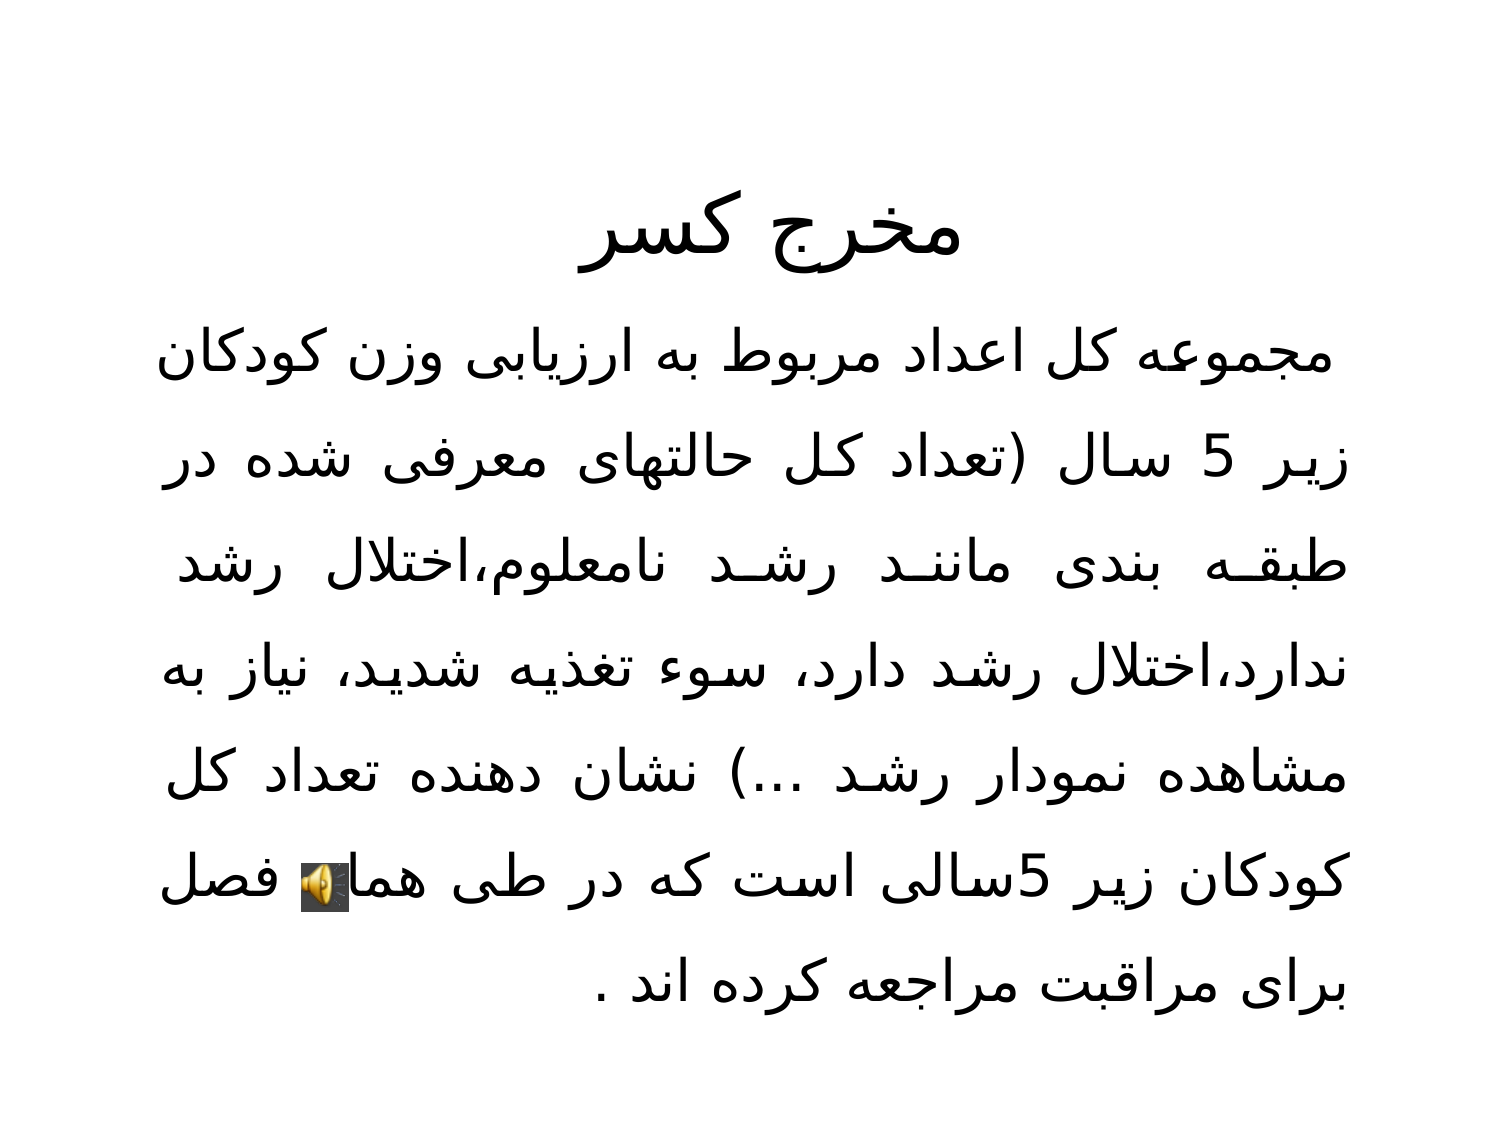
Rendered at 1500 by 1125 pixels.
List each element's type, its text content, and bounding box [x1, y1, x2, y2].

list مخرج کسر مجموعه کل اعداد مربوط به ارزیابی وزن کودکان زیر 5 سال (تعداد کل حالتهای معرفی شده در طبقه بندی مانند رشد نامعلوم،اختلال رشد ندارد،اختلال رشد دارد، سوء تغذیه شدید، نیاز به مشاهده نمودار رشد ...) نشان دهنده تعداد کل کودکان زیر 5سالی است که در طی همان فصل برای مراقبت مراجعه کرده اند . [140, 112, 1425, 1025]
picture [299, 862, 351, 913]
